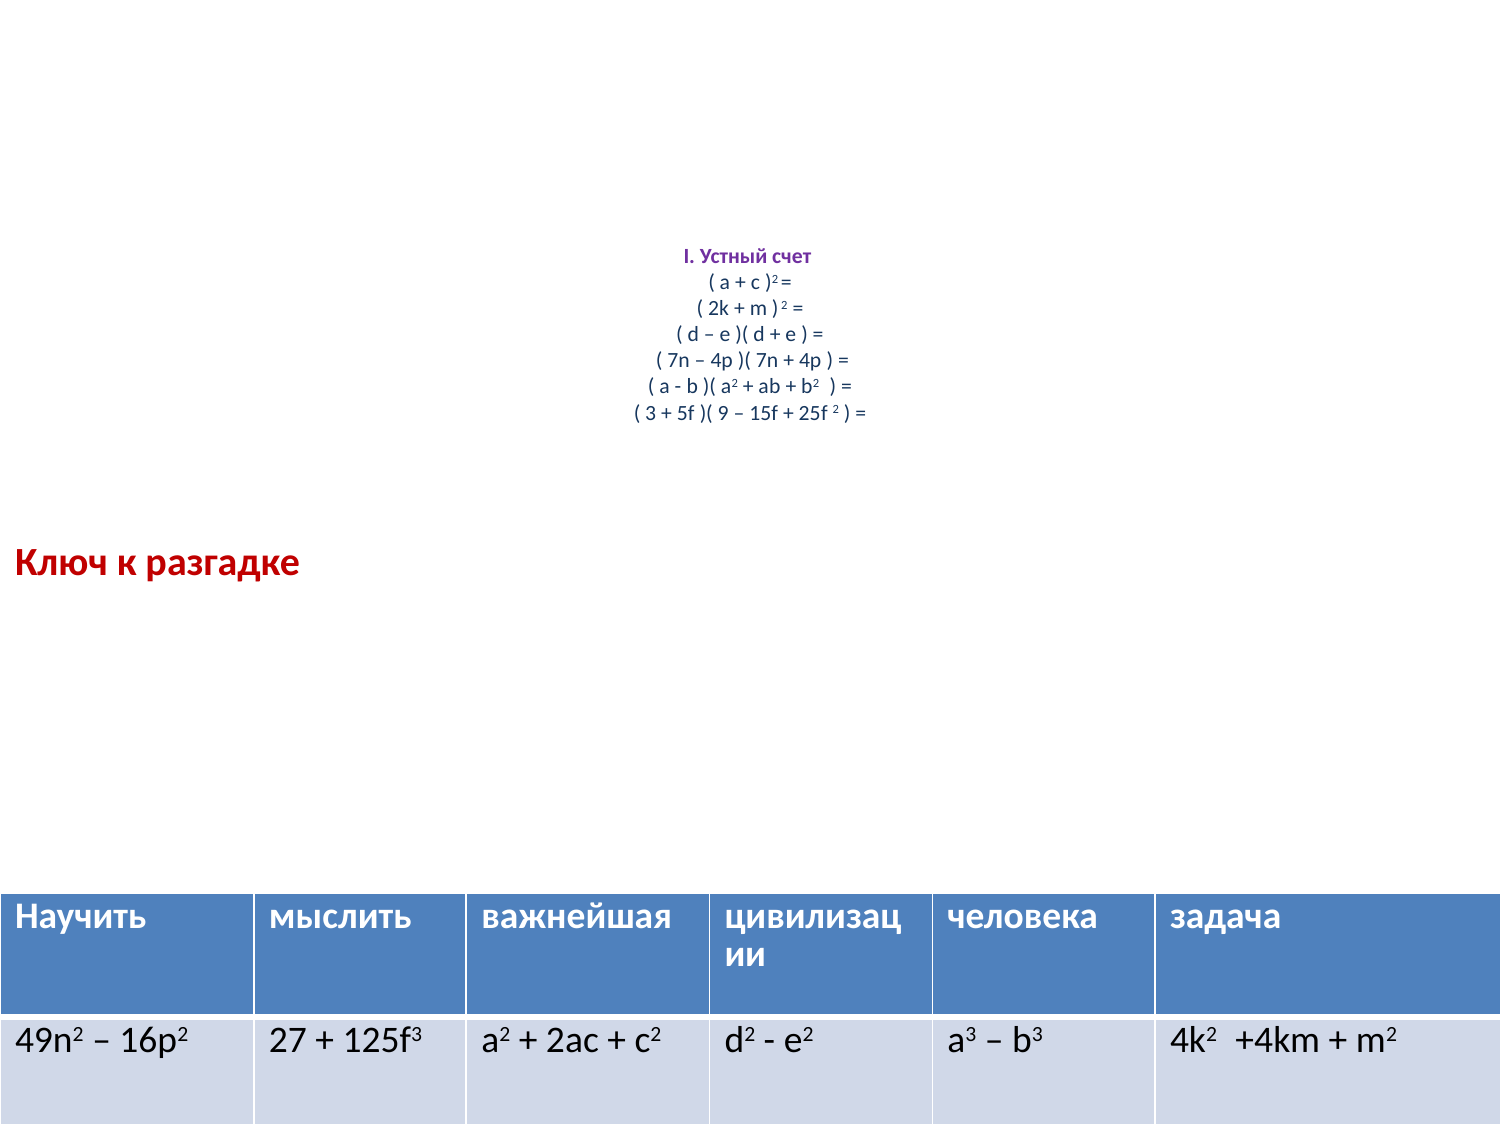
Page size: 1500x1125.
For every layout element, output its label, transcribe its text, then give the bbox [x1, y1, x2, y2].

table_cell а3 – b3 [933, 1020, 1154, 1124]
table_cell 27 + 125f3 [255, 1020, 465, 1124]
list Ключ к разгадке [0, 0, 1500, 681]
table_cell d2 - e2 [710, 1020, 932, 1124]
table_header важнейшая [467, 894, 709, 1014]
table_cell 49n2 – 16p2 [1, 1020, 253, 1124]
table_header цивилизации [710, 894, 932, 1014]
table_cell а2 + 2аc + c2 [467, 1020, 709, 1124]
table_header человека [933, 894, 1154, 1014]
table_header Научить [1, 894, 253, 1014]
table_cell 4k2 +4km + m2 [1156, 1020, 1500, 1124]
table_header задача [1156, 894, 1500, 1014]
table_header мыслить [255, 894, 465, 1014]
